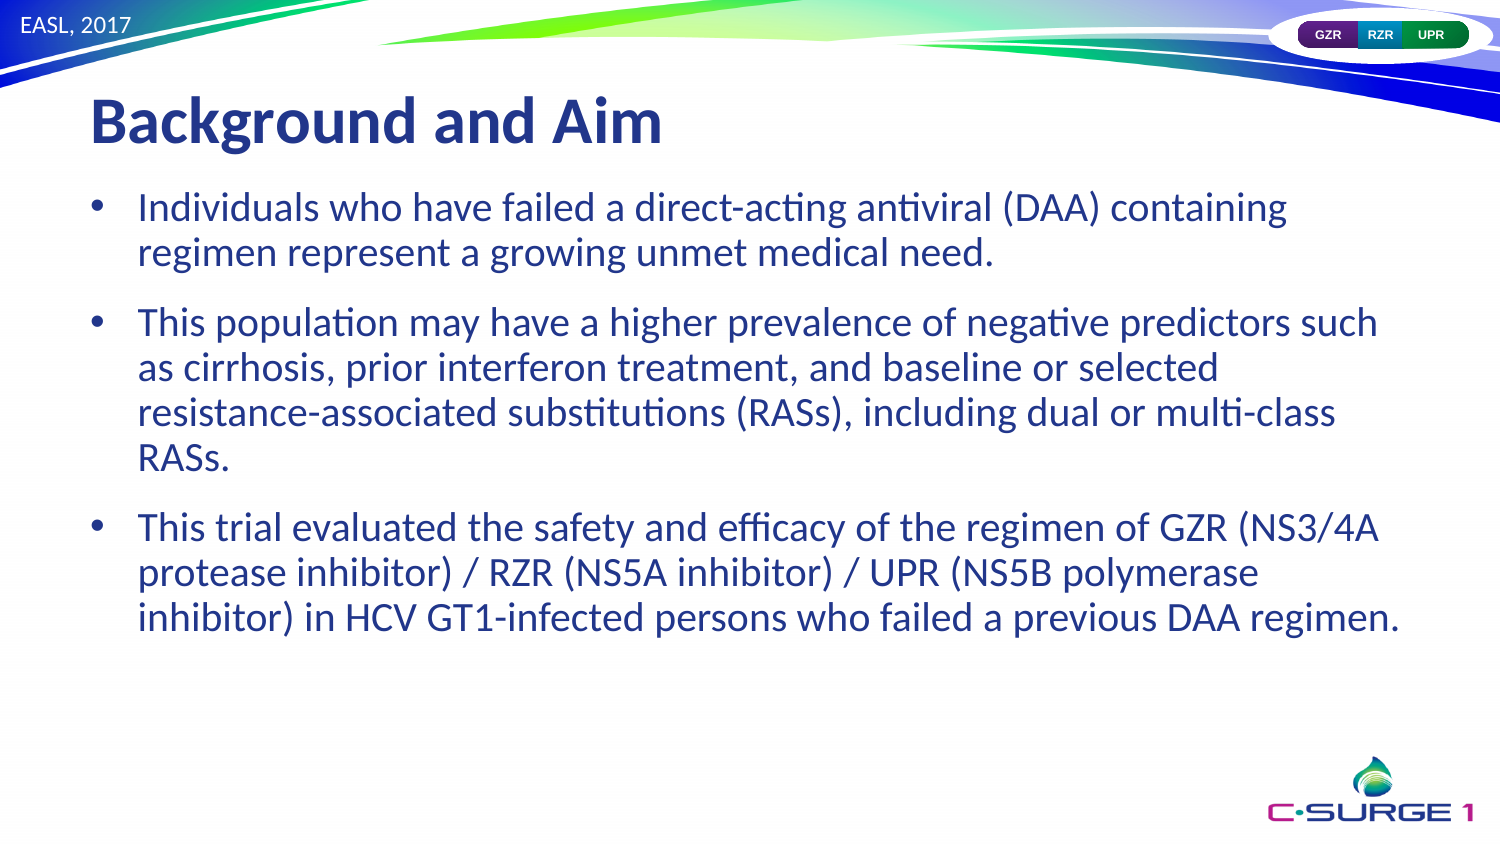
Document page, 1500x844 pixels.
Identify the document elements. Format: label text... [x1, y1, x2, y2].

list Individuals who have failed a direct-acting antiviral (DAA) containing regimen represent a growing unmet medical need. This population may have a higher prevalence of negative predictors such as cirrhosis, prior interferon treatment, and baseline or selected resistance-associated substitutions (RASs), including dual or multi-class RASs. This trial evaluated the safety and efficacy of the regimen of GZR (NS3/4A protease inhibitor) / RZR (NS5A inhibitor) / UPR (NS5B polymerase inhibitor) in HCV GT1-infected persons who failed a previous DAA regimen. [75, 178, 1425, 807]
title Background and Aim [75, 65, 1425, 169]
picture [0, 0, 1500, 844]
